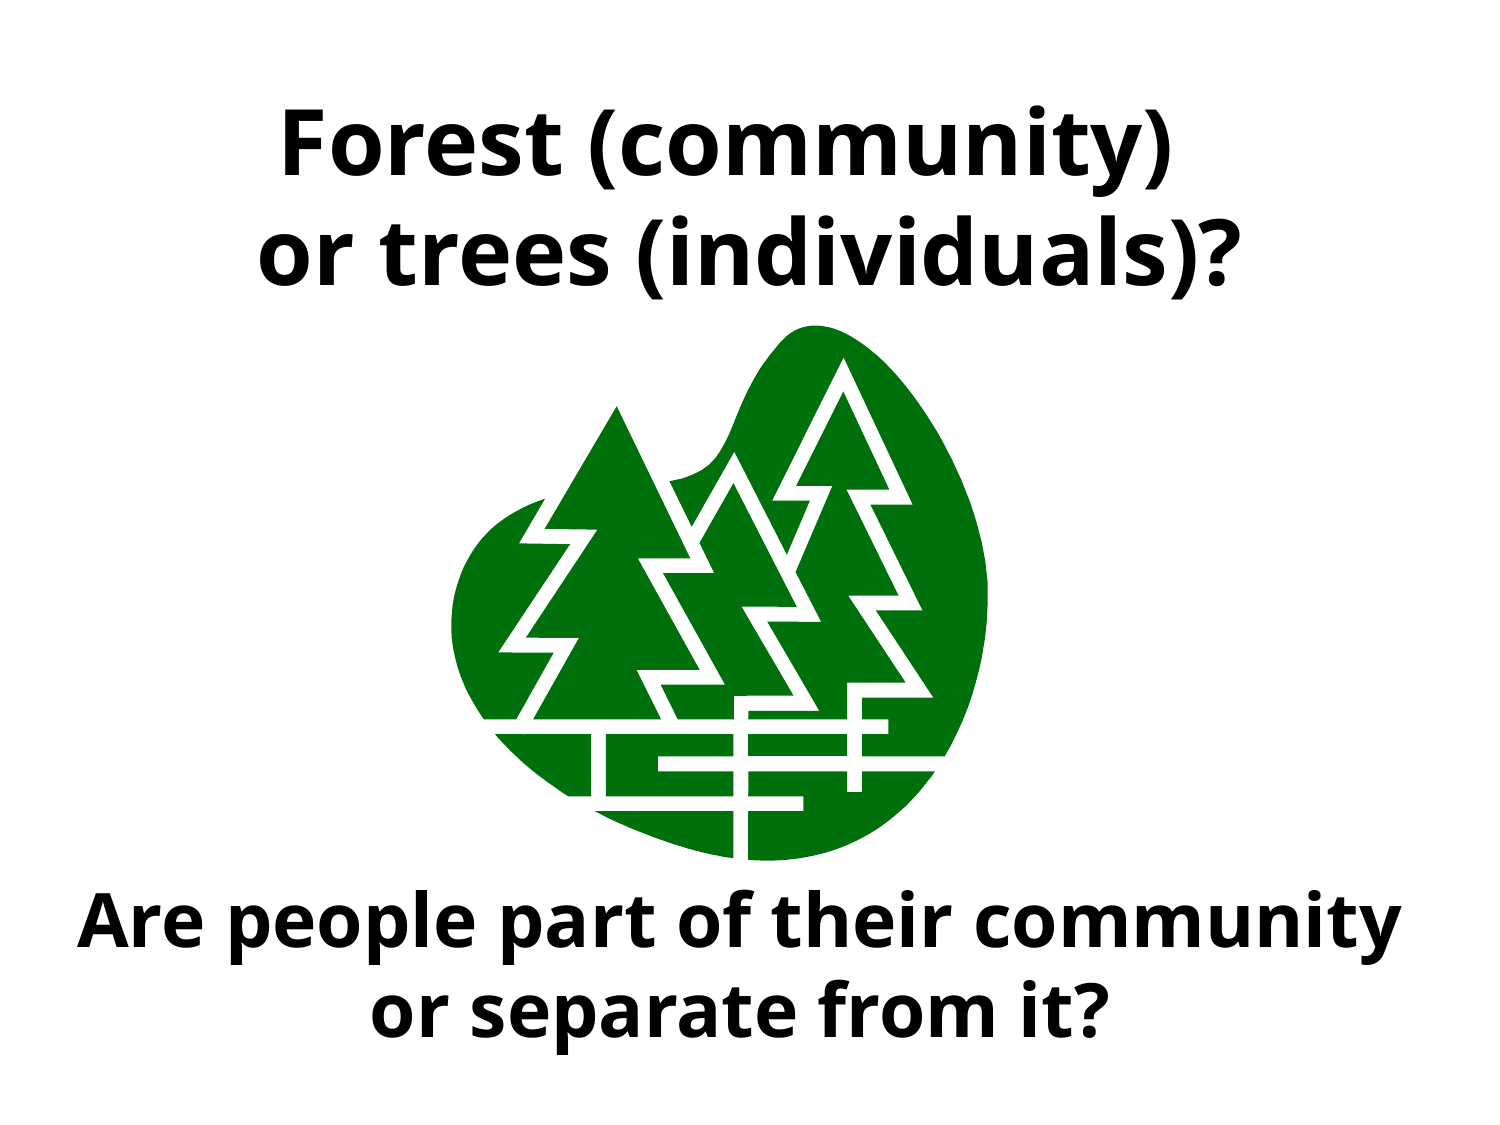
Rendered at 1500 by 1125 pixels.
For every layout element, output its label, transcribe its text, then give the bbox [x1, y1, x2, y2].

title Forest (community) or trees (individuals)? [112, 99, 1388, 288]
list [449, 324, 989, 864]
text_box Are people part of their community or separate from it? [50, 862, 1450, 1063]
